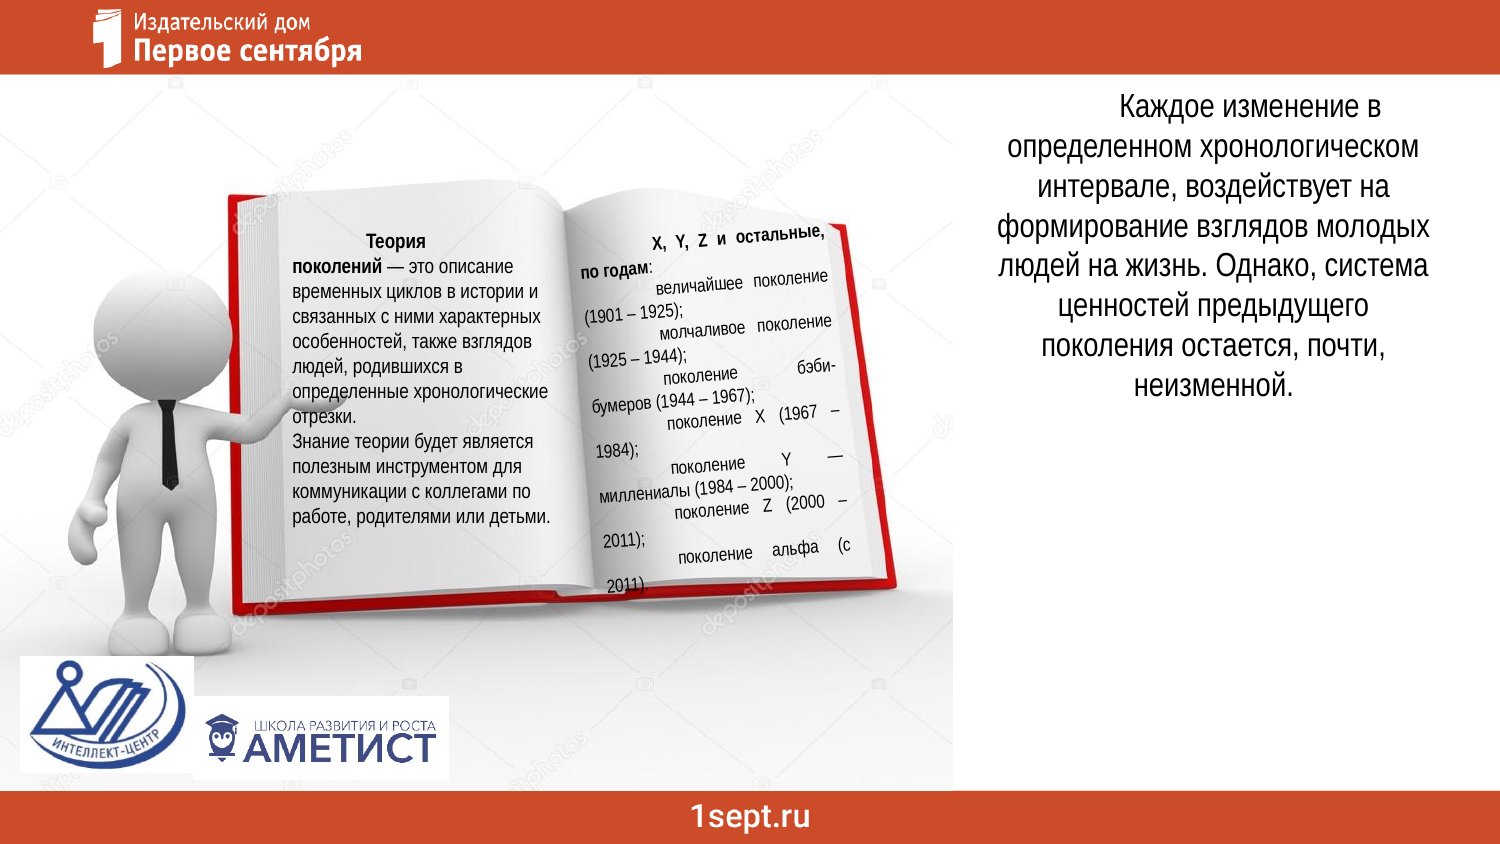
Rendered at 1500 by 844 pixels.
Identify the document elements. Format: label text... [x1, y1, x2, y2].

picture [0, 0, 1500, 844]
text_box Каждое изменение в определенном хронологическом интервале, воздействует на формирование взглядов молодых людей на жизнь. Однако, система ценностей предыдущего поколения остается, почти, неизменной. [977, 76, 1451, 411]
text_box [957, 102, 1425, 434]
